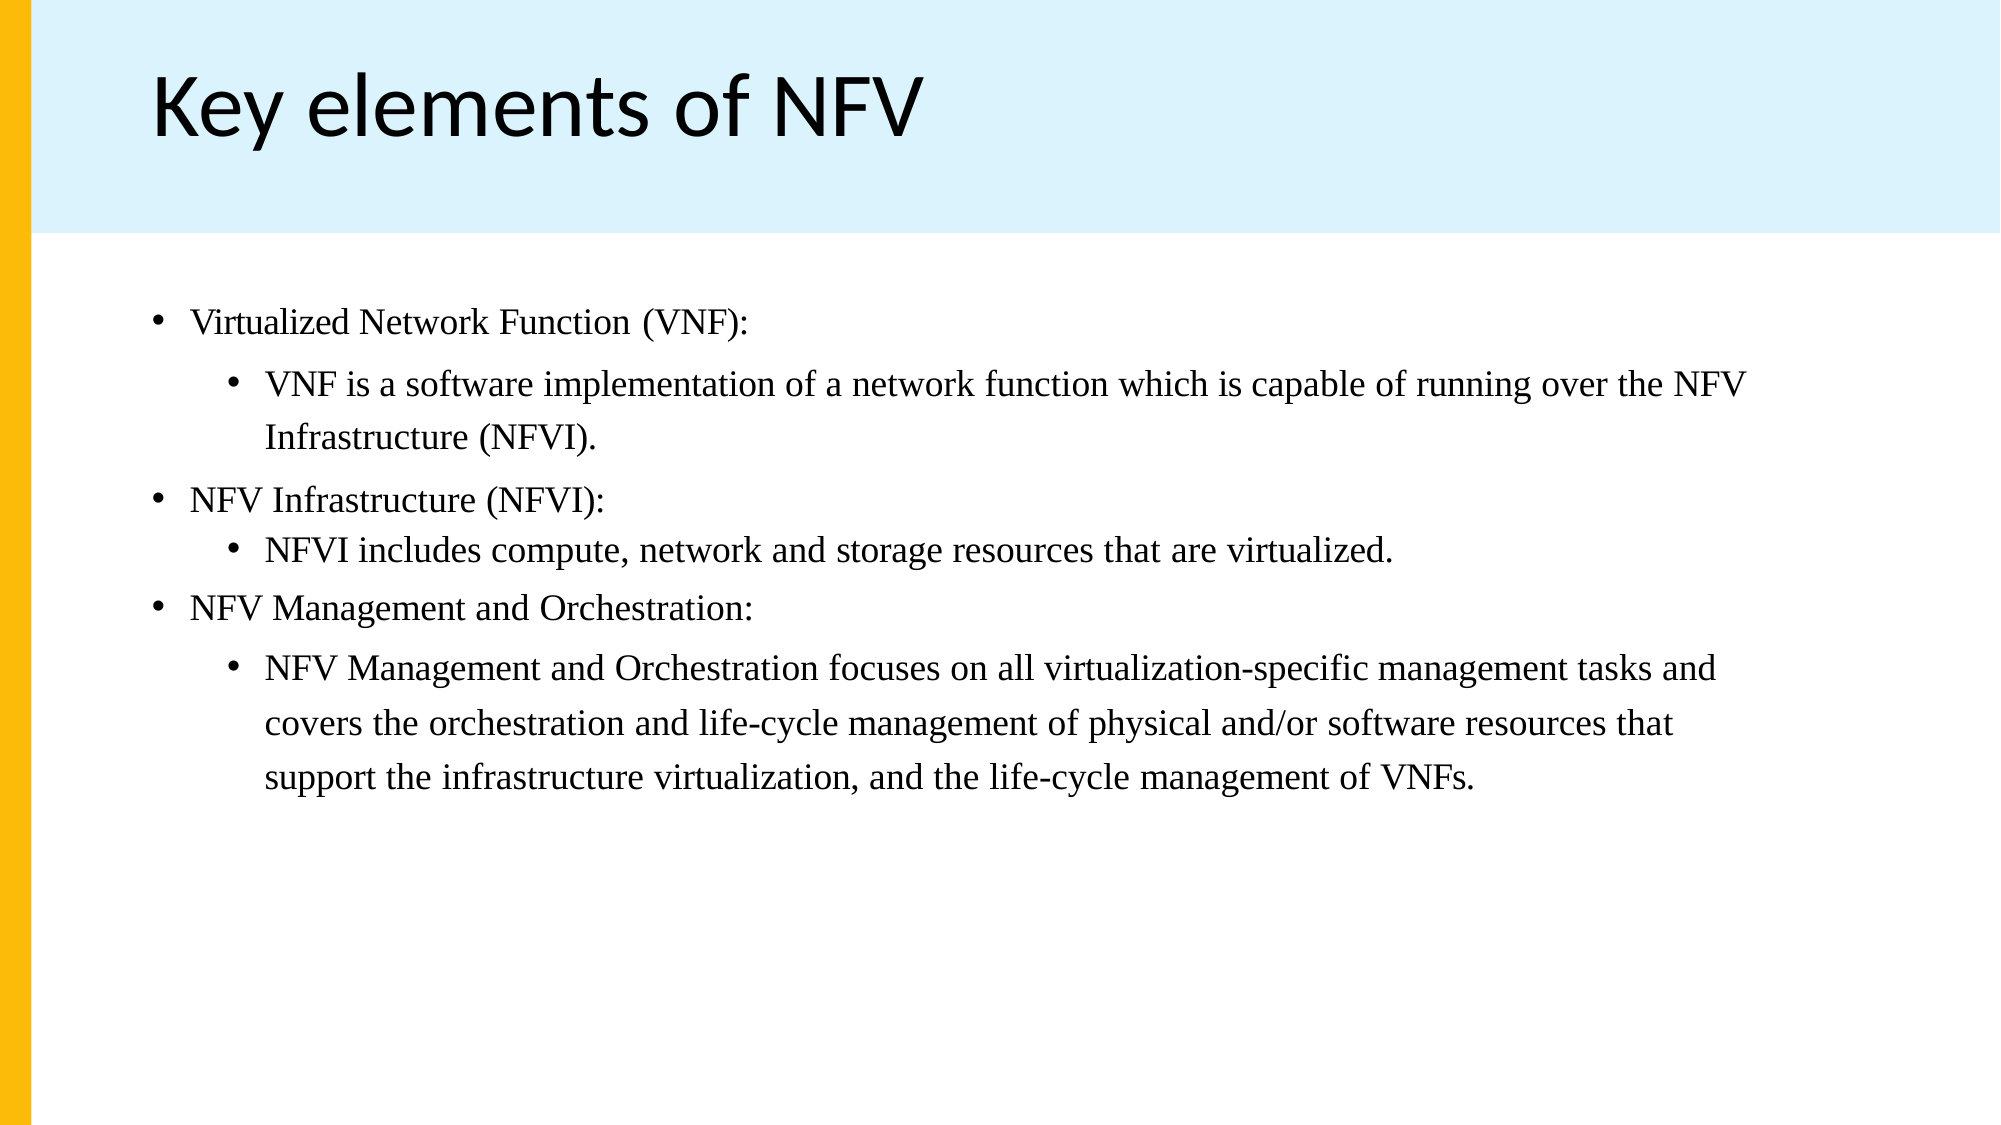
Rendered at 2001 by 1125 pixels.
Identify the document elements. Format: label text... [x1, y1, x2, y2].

text_box [32, 0, 2000, 233]
text_box Virtualized Network Function (VNF): VNF is a software implementation of a network function which is capable of running over the NFV Infrastructure (NFVI). NFV Infrastructure (NFVI): NFVI includes compute, network and storage resources that are virtualized. NFV Management and Orchestration: NFV Management and Orchestration focuses on all virtualization-specific management tasks and covers the orchestration and life-cycle management of physical and/or software resources that support the infrastructure virtualization, and the life-cycle management of VNFs. [150, 276, 1761, 798]
title Key elements of NFV [150, 42, 1800, 233]
text_box [0, 0, 32, 1125]
